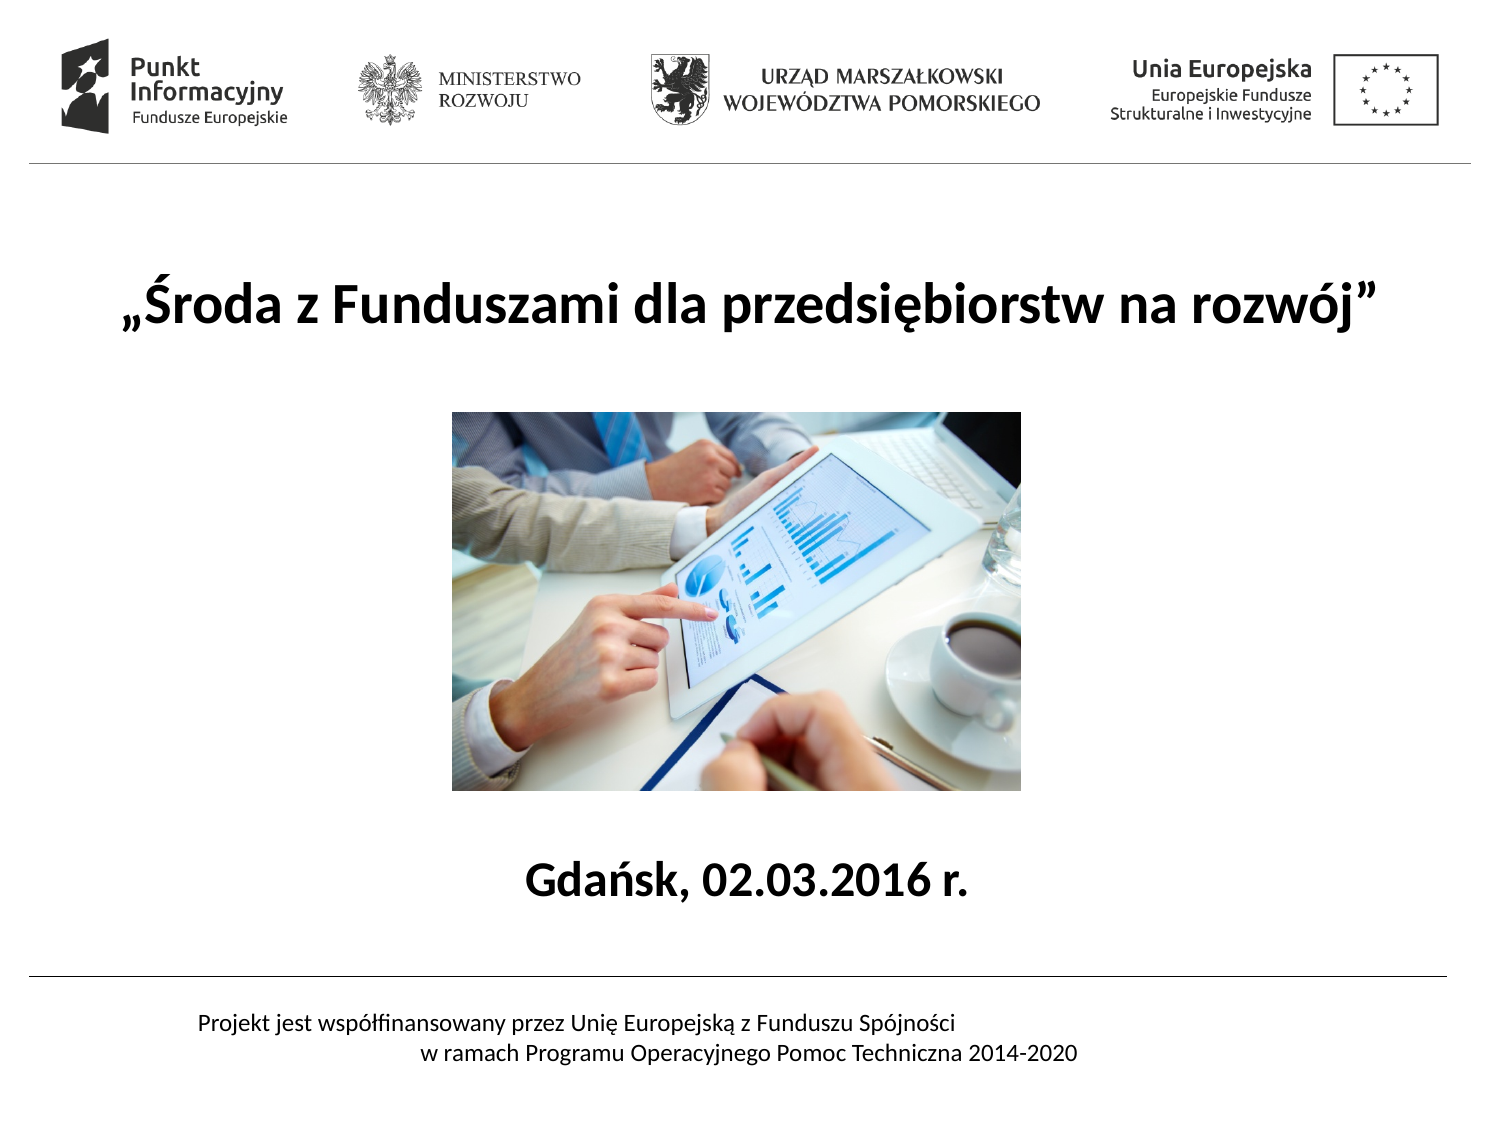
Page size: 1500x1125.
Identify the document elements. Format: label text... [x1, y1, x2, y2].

picture [452, 411, 1021, 791]
text_box Gdańsk, 02.03.2016 r. [510, 838, 985, 914]
picture [29, 8, 1471, 164]
text_box „Środa z Funduszami dla przedsiębiorstw na rozwój” [0, 231, 1500, 386]
